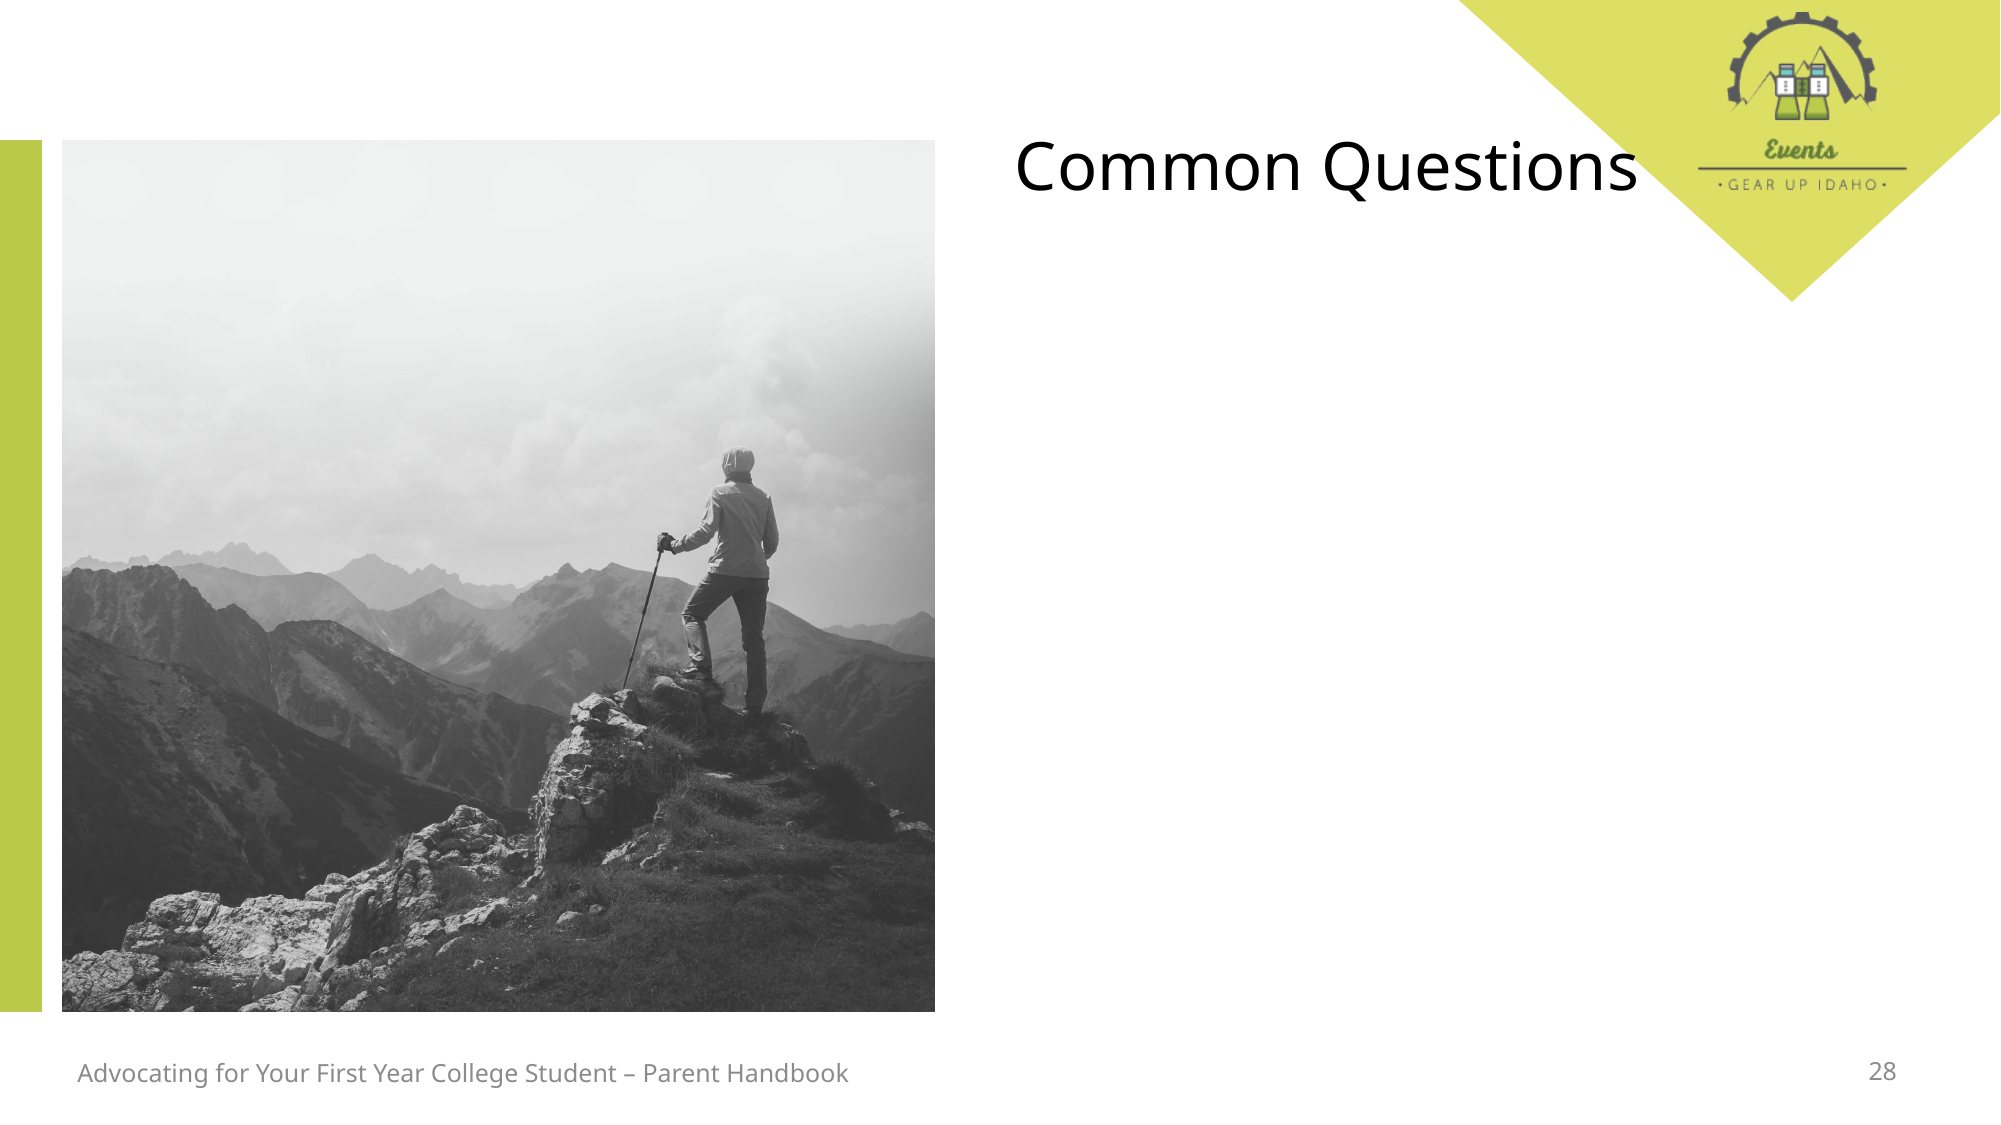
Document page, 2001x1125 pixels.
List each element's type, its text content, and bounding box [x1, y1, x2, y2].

picture [62, 140, 935, 1012]
picture [1698, 12, 1907, 59]
slide_number 28 [1412, 1042, 1913, 1103]
footer Advocating for Your First Year College Student – Parent Handbook [62, 1042, 1338, 1103]
title Common Questions [999, 59, 1913, 278]
